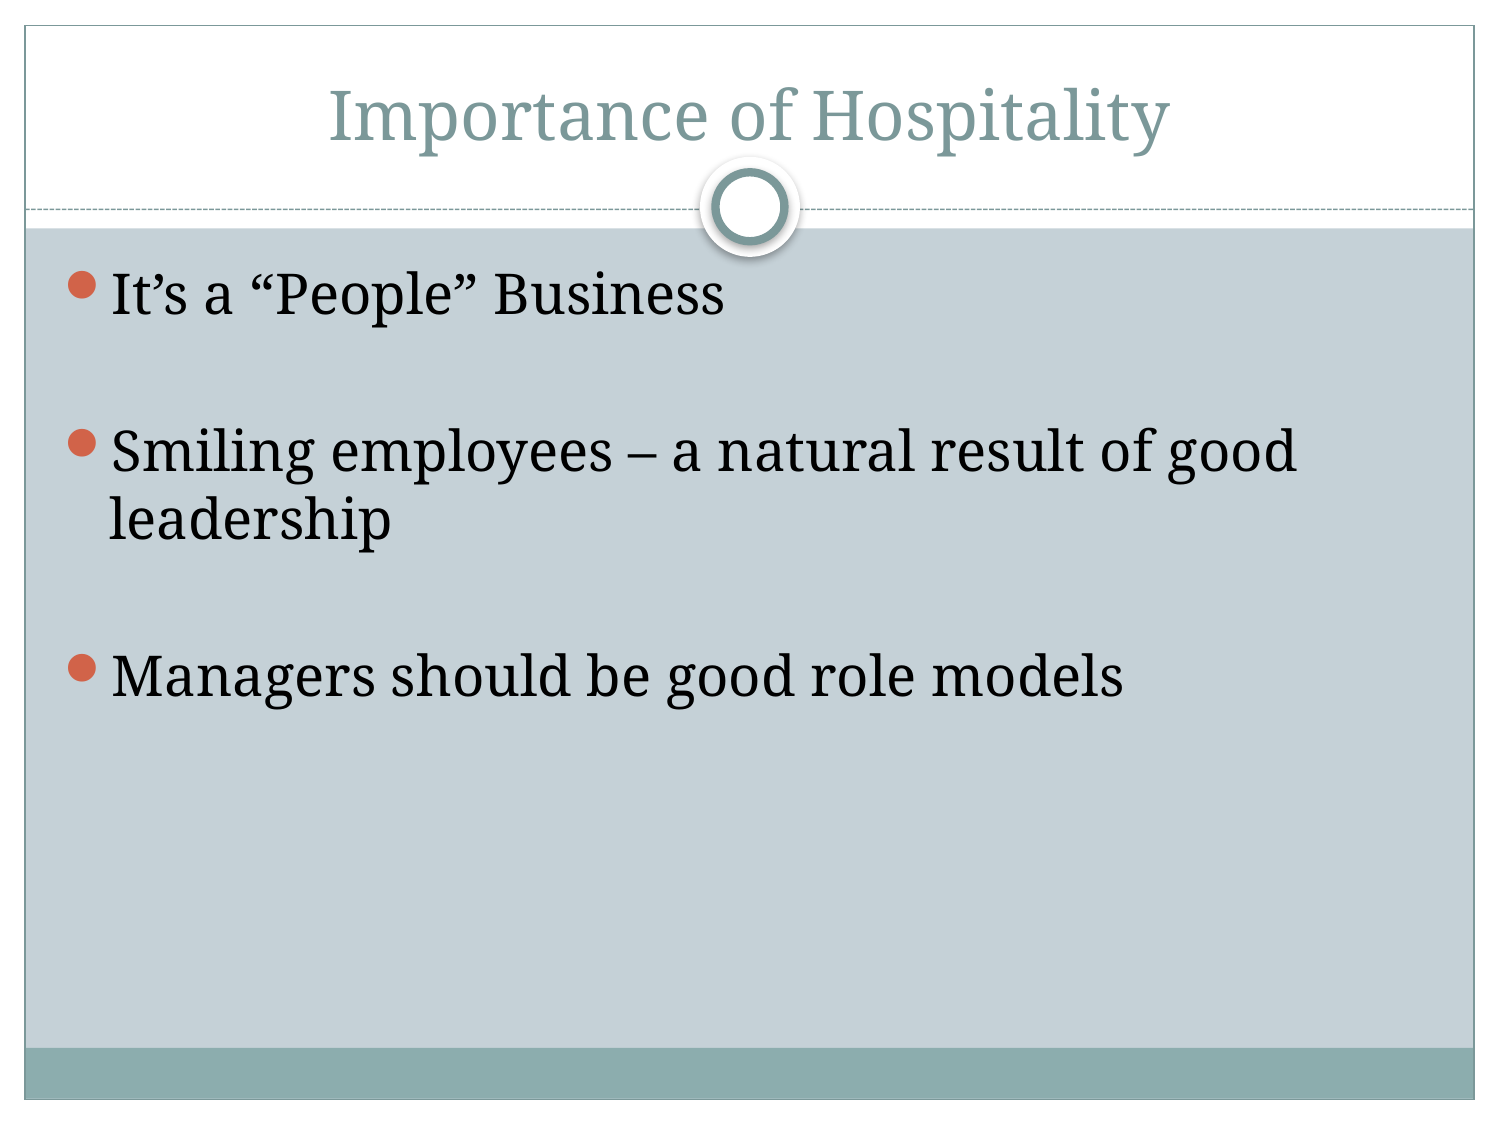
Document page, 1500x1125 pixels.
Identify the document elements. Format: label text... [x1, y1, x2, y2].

title Importance of Hospitality [49, 37, 1450, 162]
list It’s a “People” Business Smiling employees – a natural result of good leadership Managers should be good role models [49, 250, 1445, 1001]
